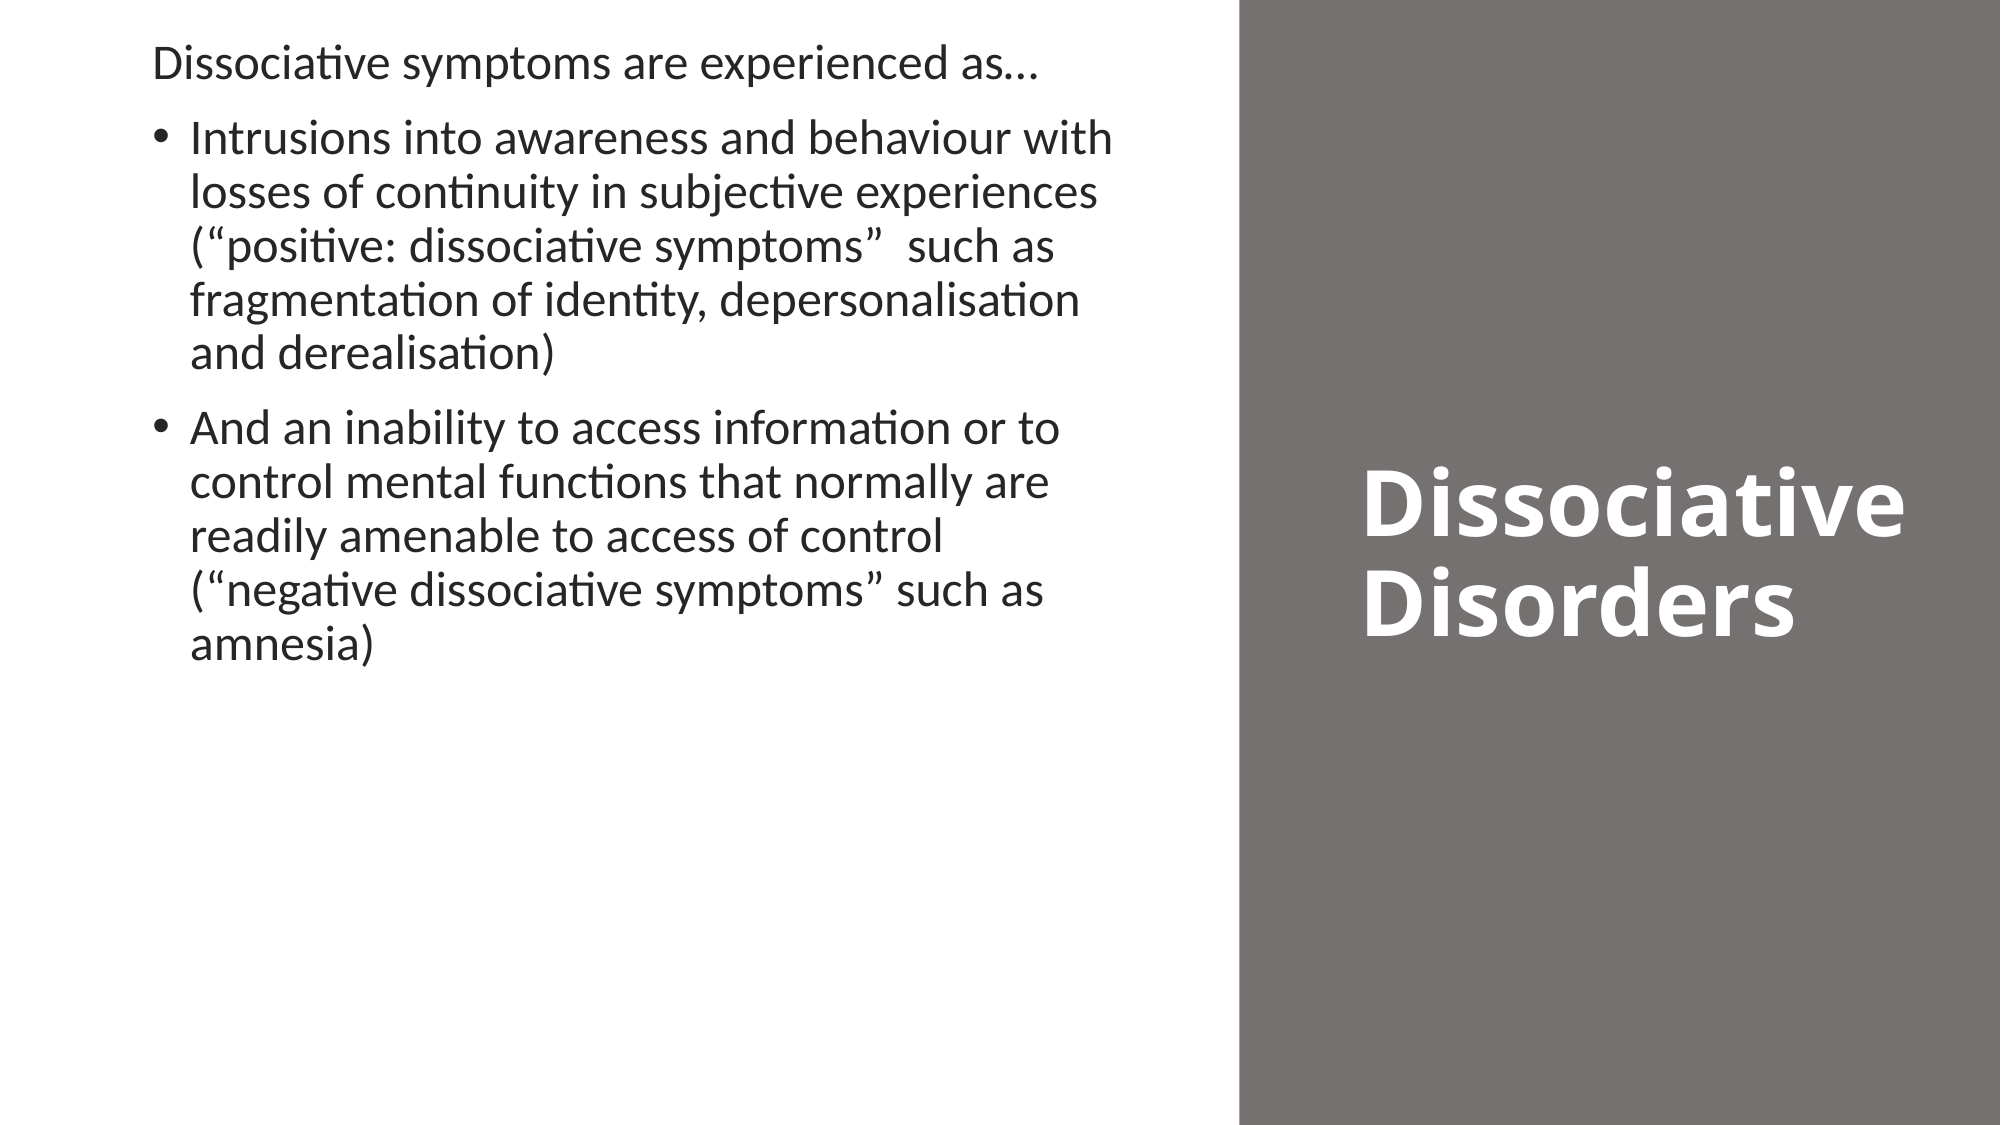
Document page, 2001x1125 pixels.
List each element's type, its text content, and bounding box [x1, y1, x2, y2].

title Dissociative Disorders [1345, 105, 1948, 1009]
text_box [1238, 0, 2000, 1125]
list Dissociative symptoms are experienced as… Intrusions into awareness and behaviour with losses of continuity in subjective experiences (“positive: dissociative symptoms” such as fragmentation of identity, depersonalisation and derealisation) And an inability to access information or to control mental functions that normally are readily amenable to access of control (“negative dissociative symptoms” such as amnesia) [137, 28, 1174, 1014]
